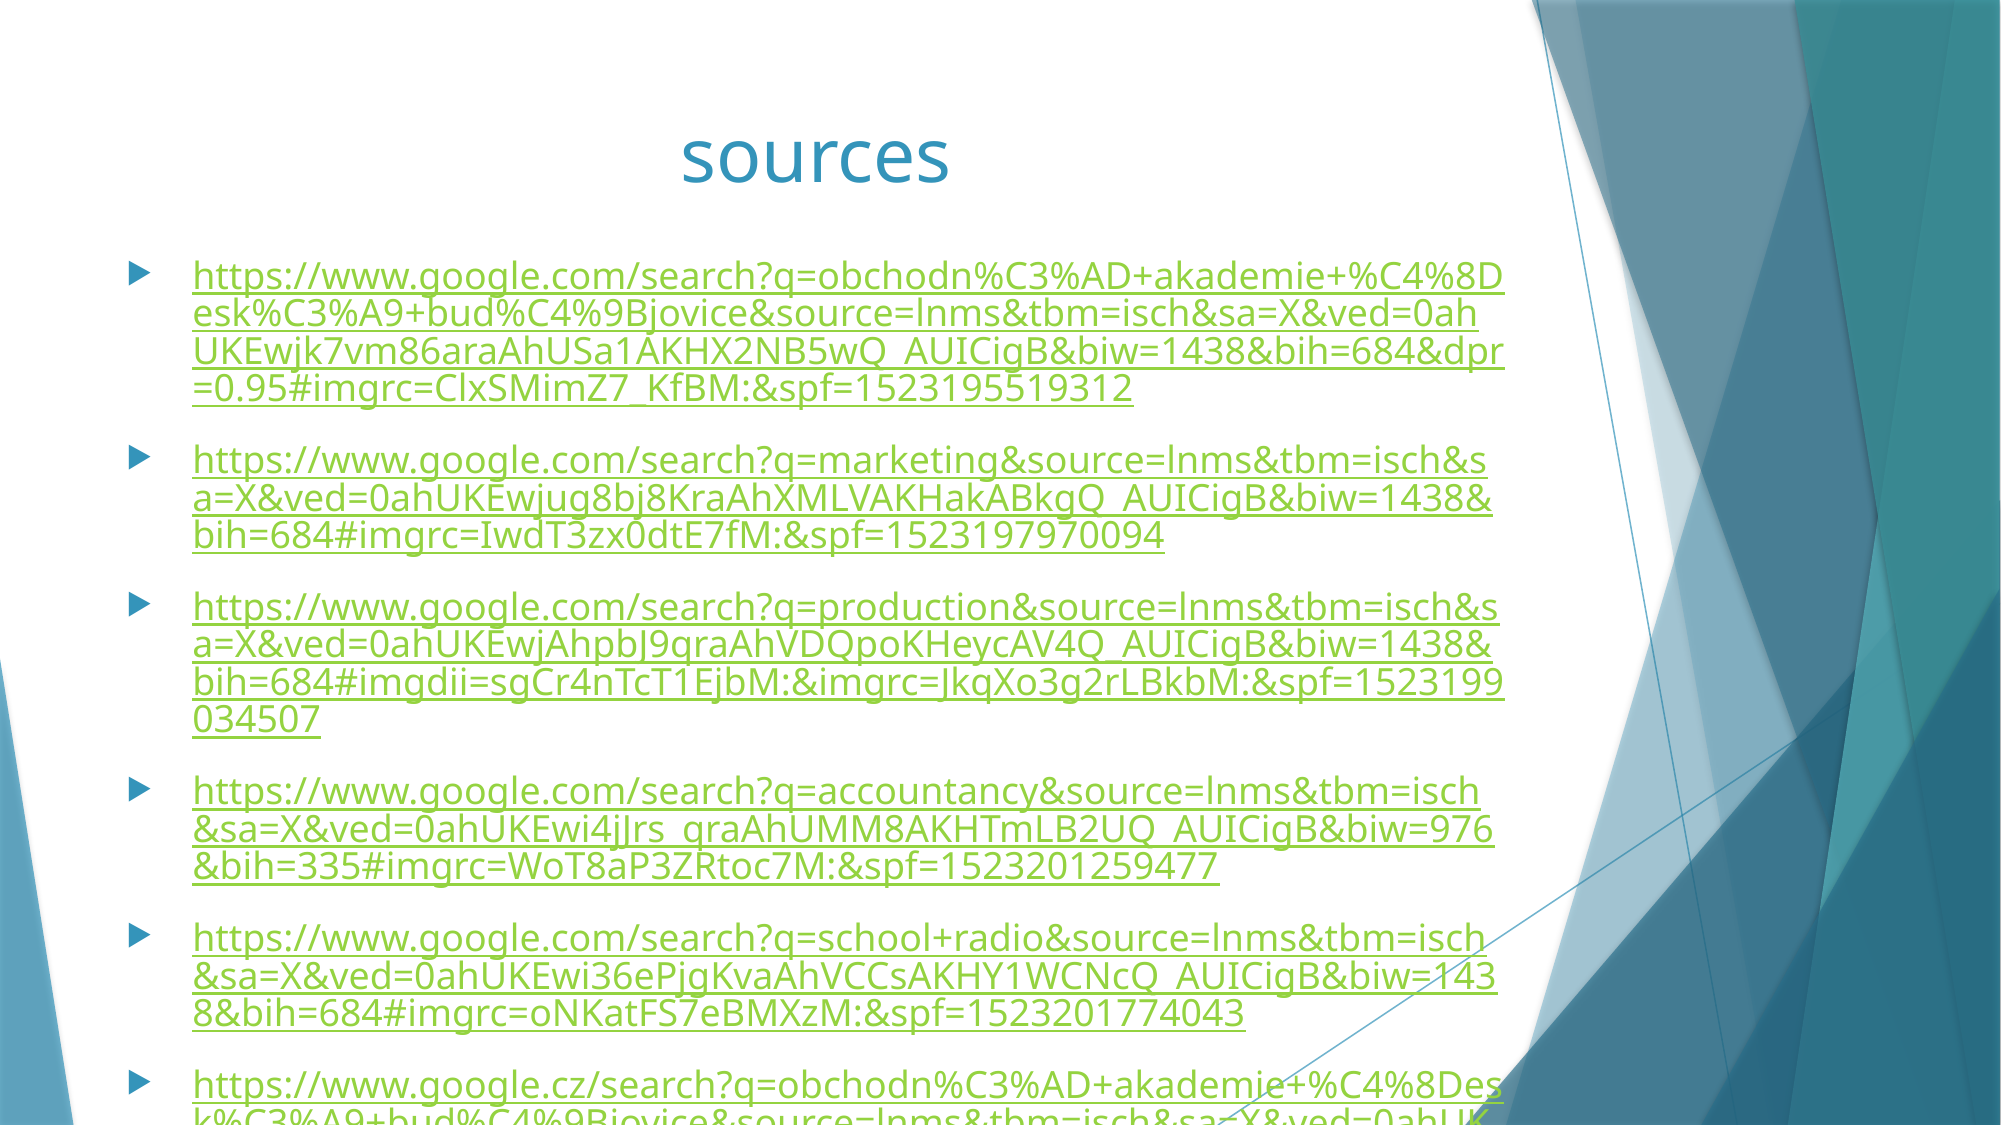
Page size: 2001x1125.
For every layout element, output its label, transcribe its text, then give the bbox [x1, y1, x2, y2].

title sources [111, 99, 1522, 244]
list https://www.google.com/search?q=obchodn%C3%AD+akademie+%C4%8Desk%C3%A9+bud%C4%9Bjovice&source=lnms&tbm=isch&sa=X&ved=0ahUKEwjk7vm86araAhUSa1AKHX2NB5wQ_AUICigB&biw=1438&bih=684&dpr=0.95#imgrc=ClxSMimZ7_KfBM:&spf=1523195519312 https://www.google.com/search?q=marketing&source=lnms&tbm=isch&sa=X&ved=0ahUKEwjug8bj8KraAhXMLVAKHakABkgQ_AUICigB&biw=1438&bih=684#imgrc=IwdT3zx0dtE7fM:&spf=1523197970094 https://www.google.com/search?q=production&source=lnms&tbm=isch&sa=X&ved=0ahUKEwjAhpbJ9qraAhVDQpoKHeycAV4Q_AUICigB&biw=1438&bih=684#imgdii=sgCr4nTcT1EjbM:&imgrc=JkqXo3g2rLBkbM:&spf=1523199034507 https://www.google.com/search?q=accountancy&source=lnms&tbm=isch&sa=X&ved=0ahUKEwi4jJrs_qraAhUMM8AKHTmLB2UQ_AUICigB&biw=976&bih=335#imgrc=WoT8aP3ZRtoc7M:&spf=1523201259477 https://www.google.com/search?q=school+radio&source=lnms&tbm=isch&sa=X&ved=0ahUKEwi36ePjgKvaAhVCCsAKHY1WCNcQ_AUICigB&biw=1438&bih=684#imgrc=oNKatFS7eBMXzM:&spf=1523201774043 https://www.google.cz/search?q=obchodn%C3%AD+akademie+%C4%8Desk%C3%A9+bud%C4%9Bjovice&source=lnms&tbm=isch&sa=X&ved=0ahUKEwiIwdehlavaAhUQElAKHXyvDMQQ_AUICigB&biw=1438&bih=684#imgdii=DQuQRy1r32RuQM:&imgrc=NV4-0H8pMMxFaM:&spf=1523207272455 https://www.google.cz/search?q=europe+map+blue&sa=X&biw=1438&bih=684&tbm=isch&source=iu&ictx=1&fir=1z0uFTBMoDJoVM%253A%252CpnS9nqVEg-g8RM%252C_&usg=__FUqQo87i6l0oAfLBl841faUHIM4%3D&ved=0ahUKEwirzNa3l6vaAhUNYlAKHUMoC8MQ9QEIMDAA#imgrc=1z0uFTBMoDJoVM: [111, 244, 1522, 1072]
